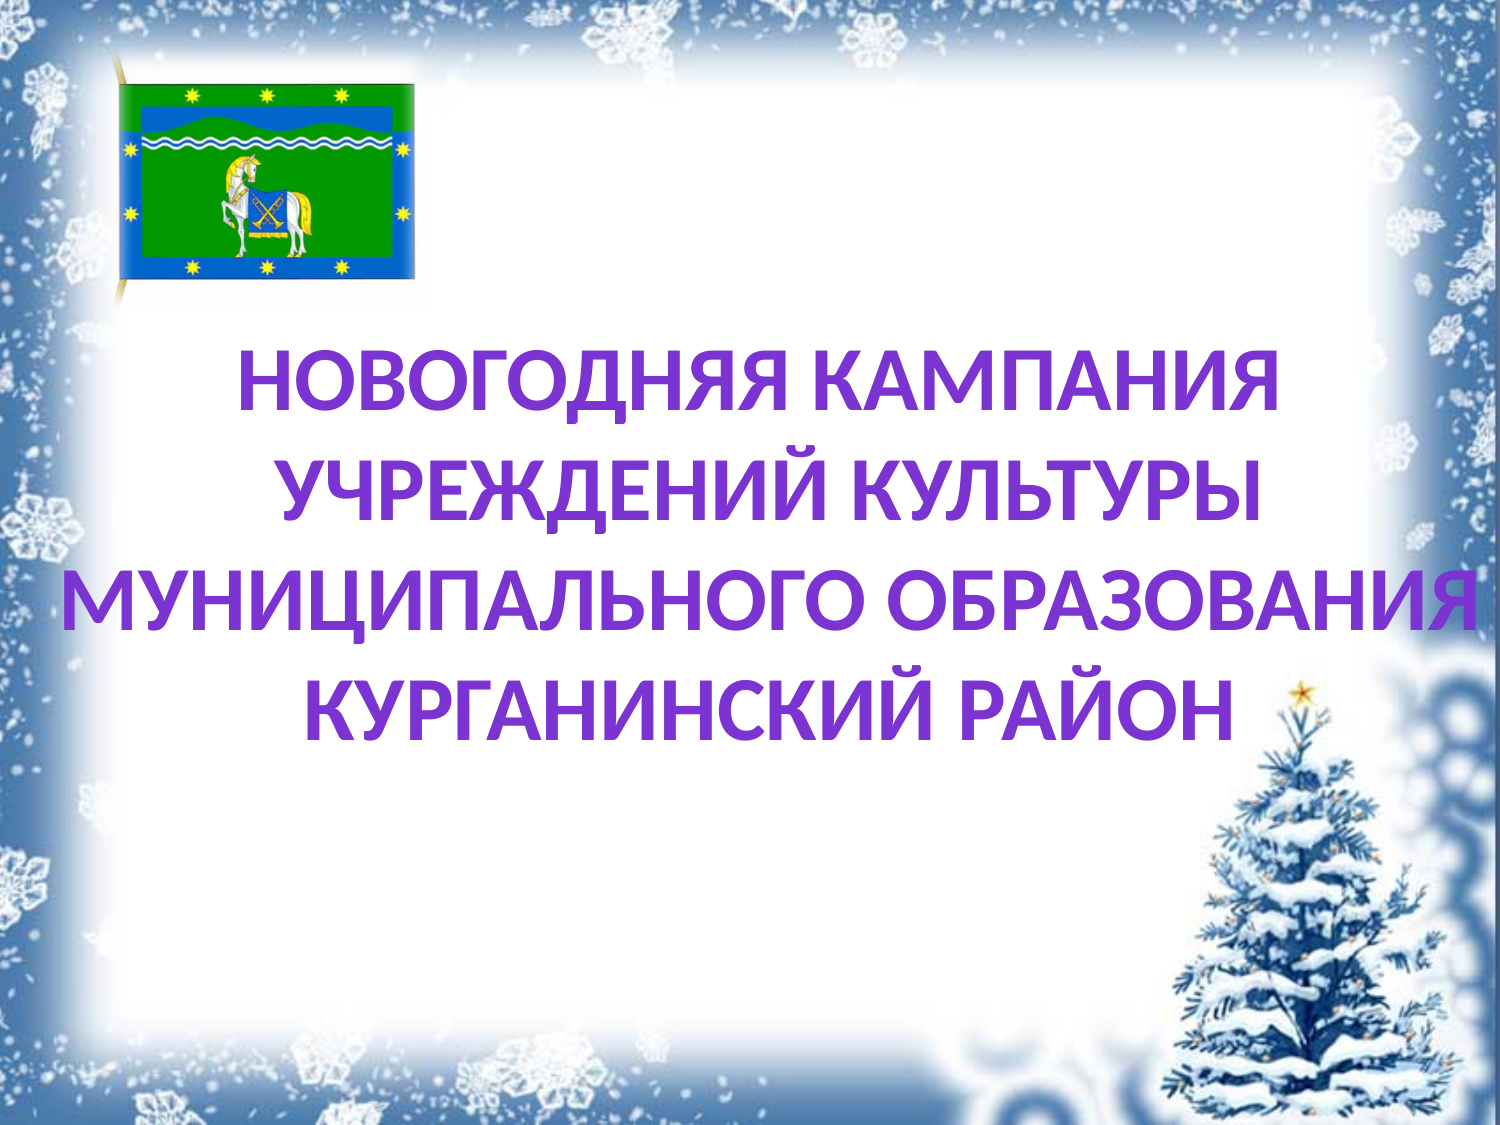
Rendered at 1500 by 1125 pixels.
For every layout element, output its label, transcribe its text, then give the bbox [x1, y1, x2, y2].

picture [0, 0, 1500, 1125]
text_box Новогодняя кампания учреждений культуры Муниципального образования Курганинский район [43, 311, 1498, 766]
